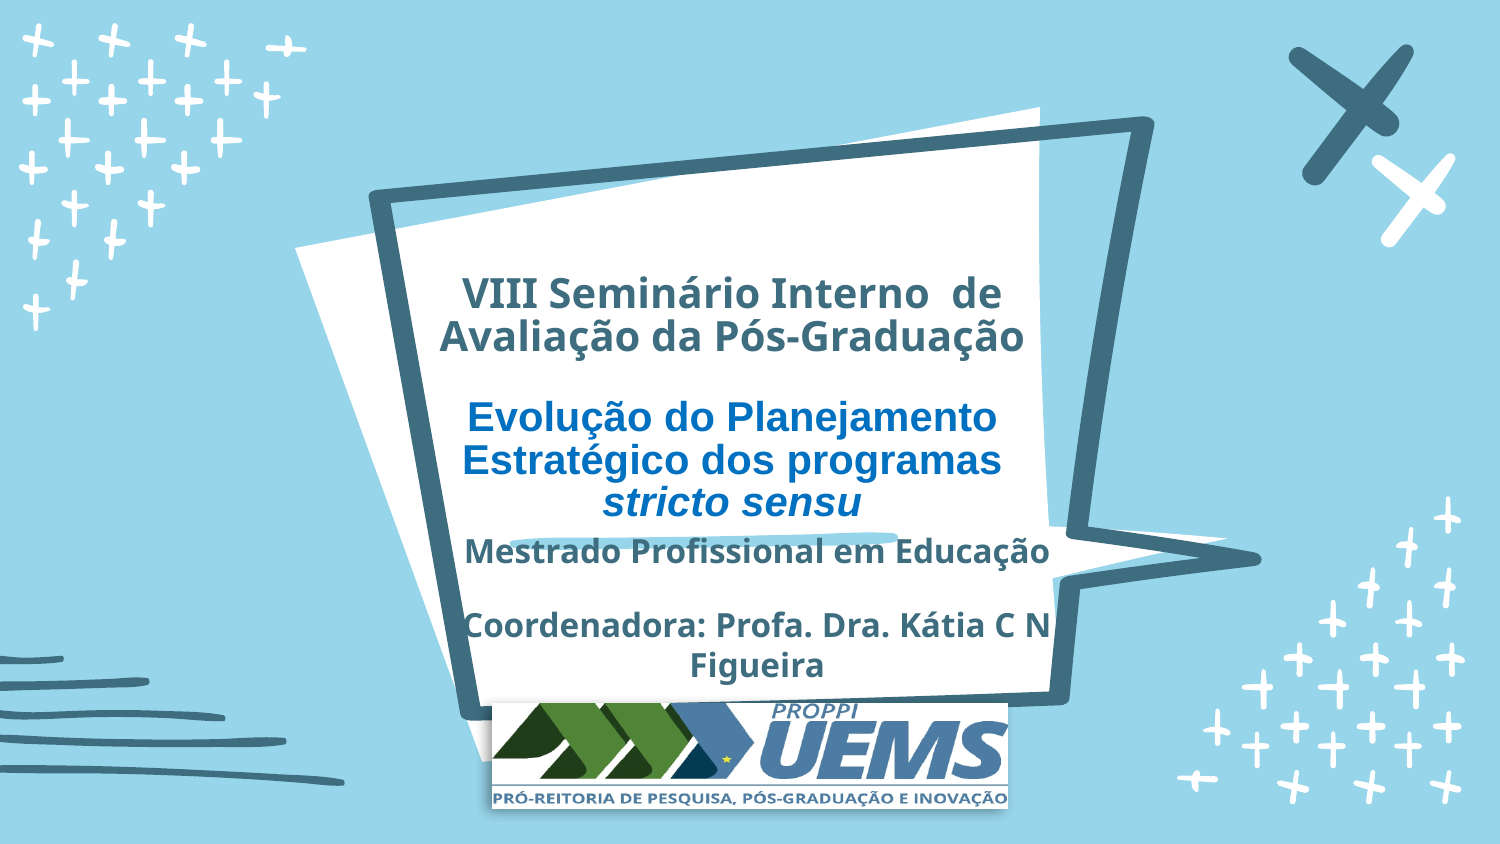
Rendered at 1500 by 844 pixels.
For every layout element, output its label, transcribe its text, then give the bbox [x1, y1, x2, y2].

picture [491, 702, 1008, 809]
text_box VIII Seminário Interno de Avaliação da Pós-Graduação Evolução do Planejamento Estratégico dos programas stricto sensu [386, 164, 1078, 575]
text_box Mestrado Profissional em Educação Coordenadora: Profa. Dra. Kátia C N Figueira [409, 515, 1105, 680]
